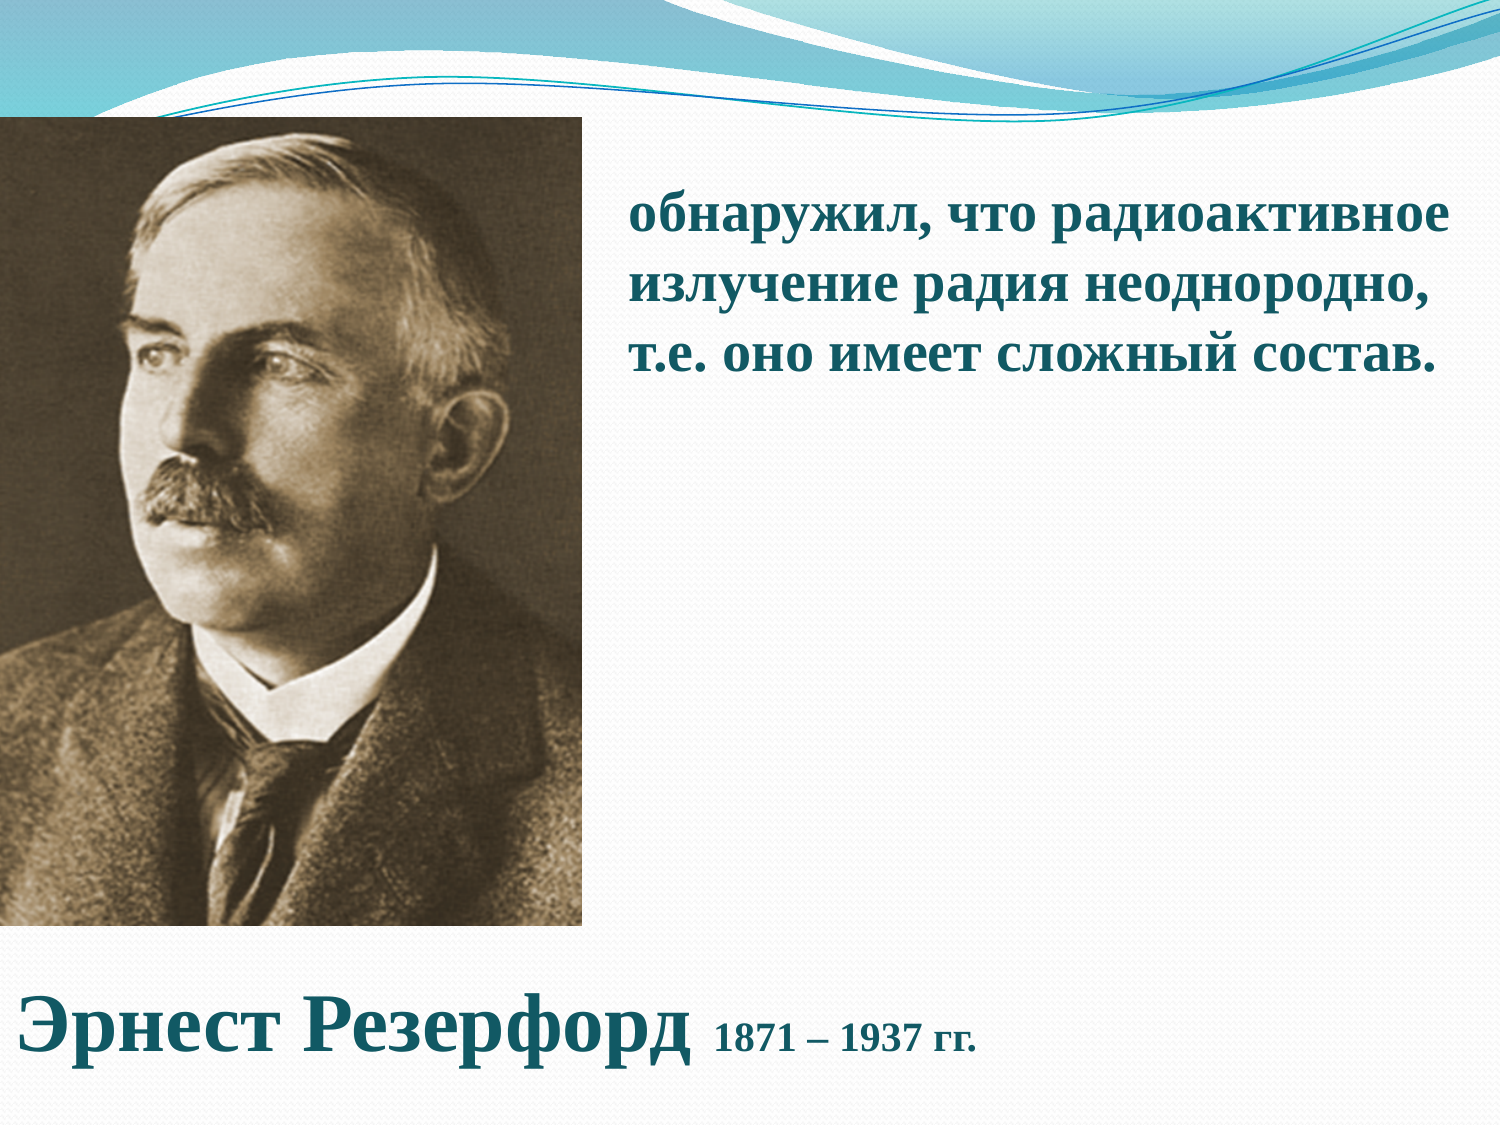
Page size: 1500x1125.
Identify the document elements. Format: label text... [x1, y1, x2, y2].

text_box обнаружил, что радиоактивное излучение радия неоднородно, т.е. оно имеет сложный состав. [613, 165, 1481, 436]
picture [0, 116, 582, 926]
text_box Эрнест Резерфорд 1871 – 1937 гг. [0, 960, 1032, 1076]
